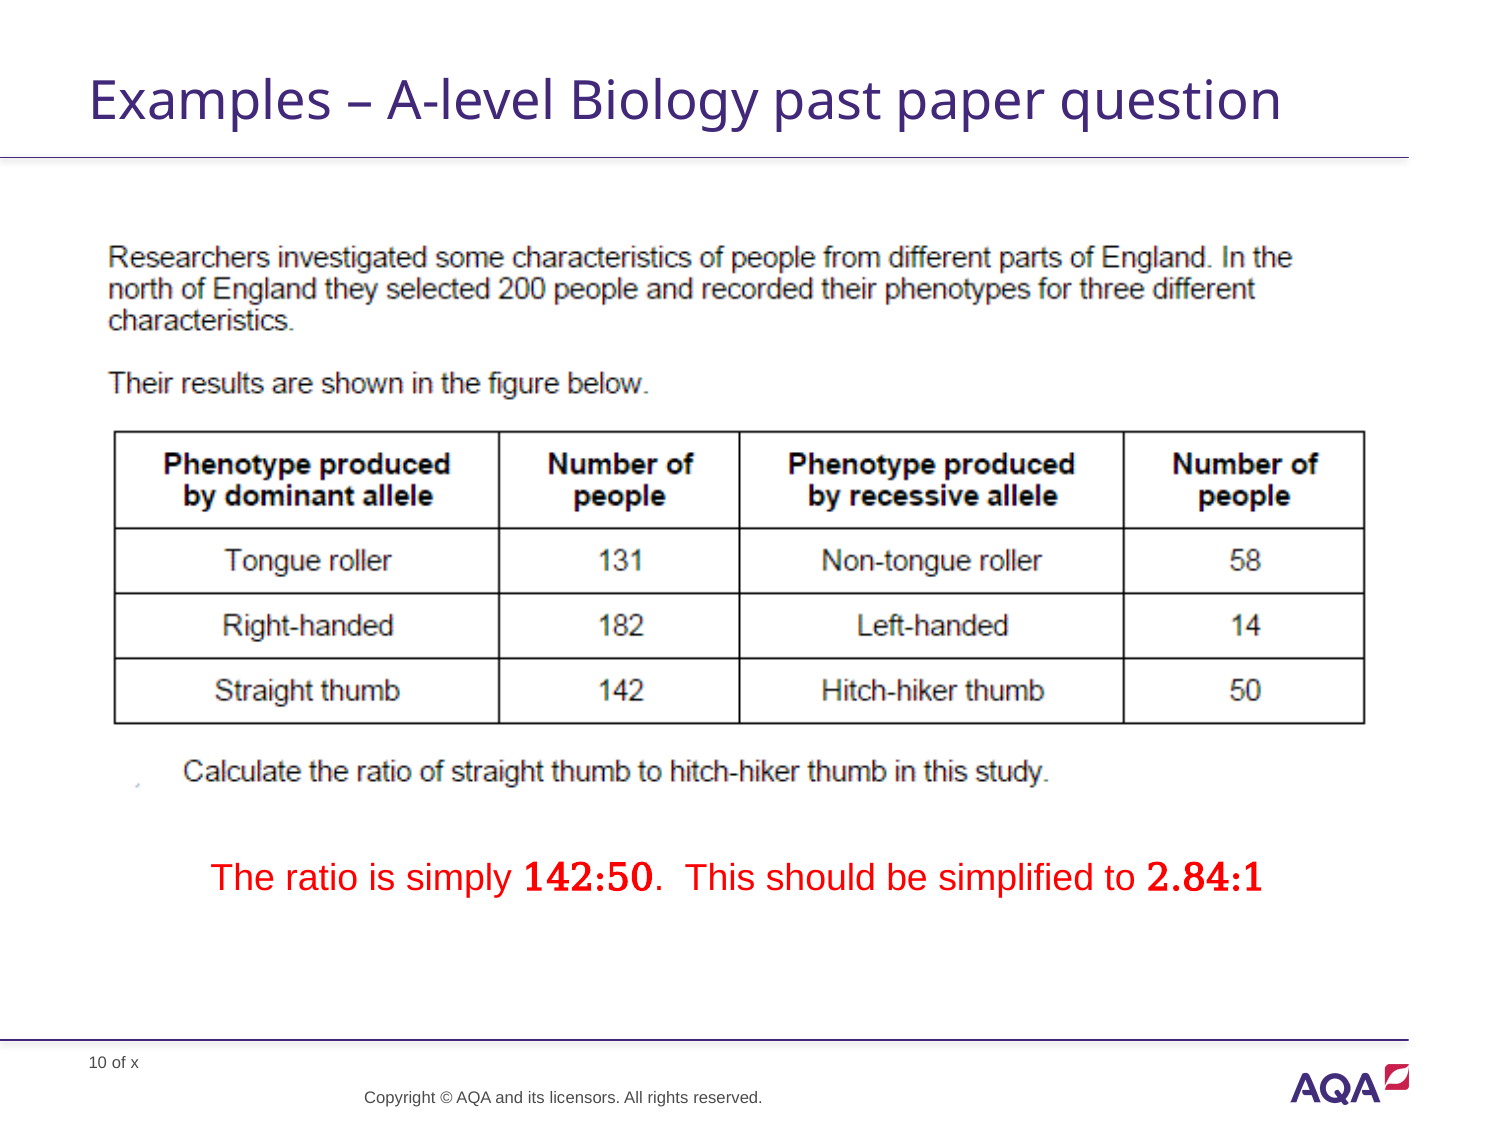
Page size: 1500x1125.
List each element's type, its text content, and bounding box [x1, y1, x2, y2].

picture [1290, 1064, 1409, 1105]
footer Copyright © AQA and its licensors. All rights reserved. [324, 1085, 764, 1125]
title Examples – A-level Biology past paper question [88, 72, 1409, 144]
picture [67, 189, 1409, 908]
